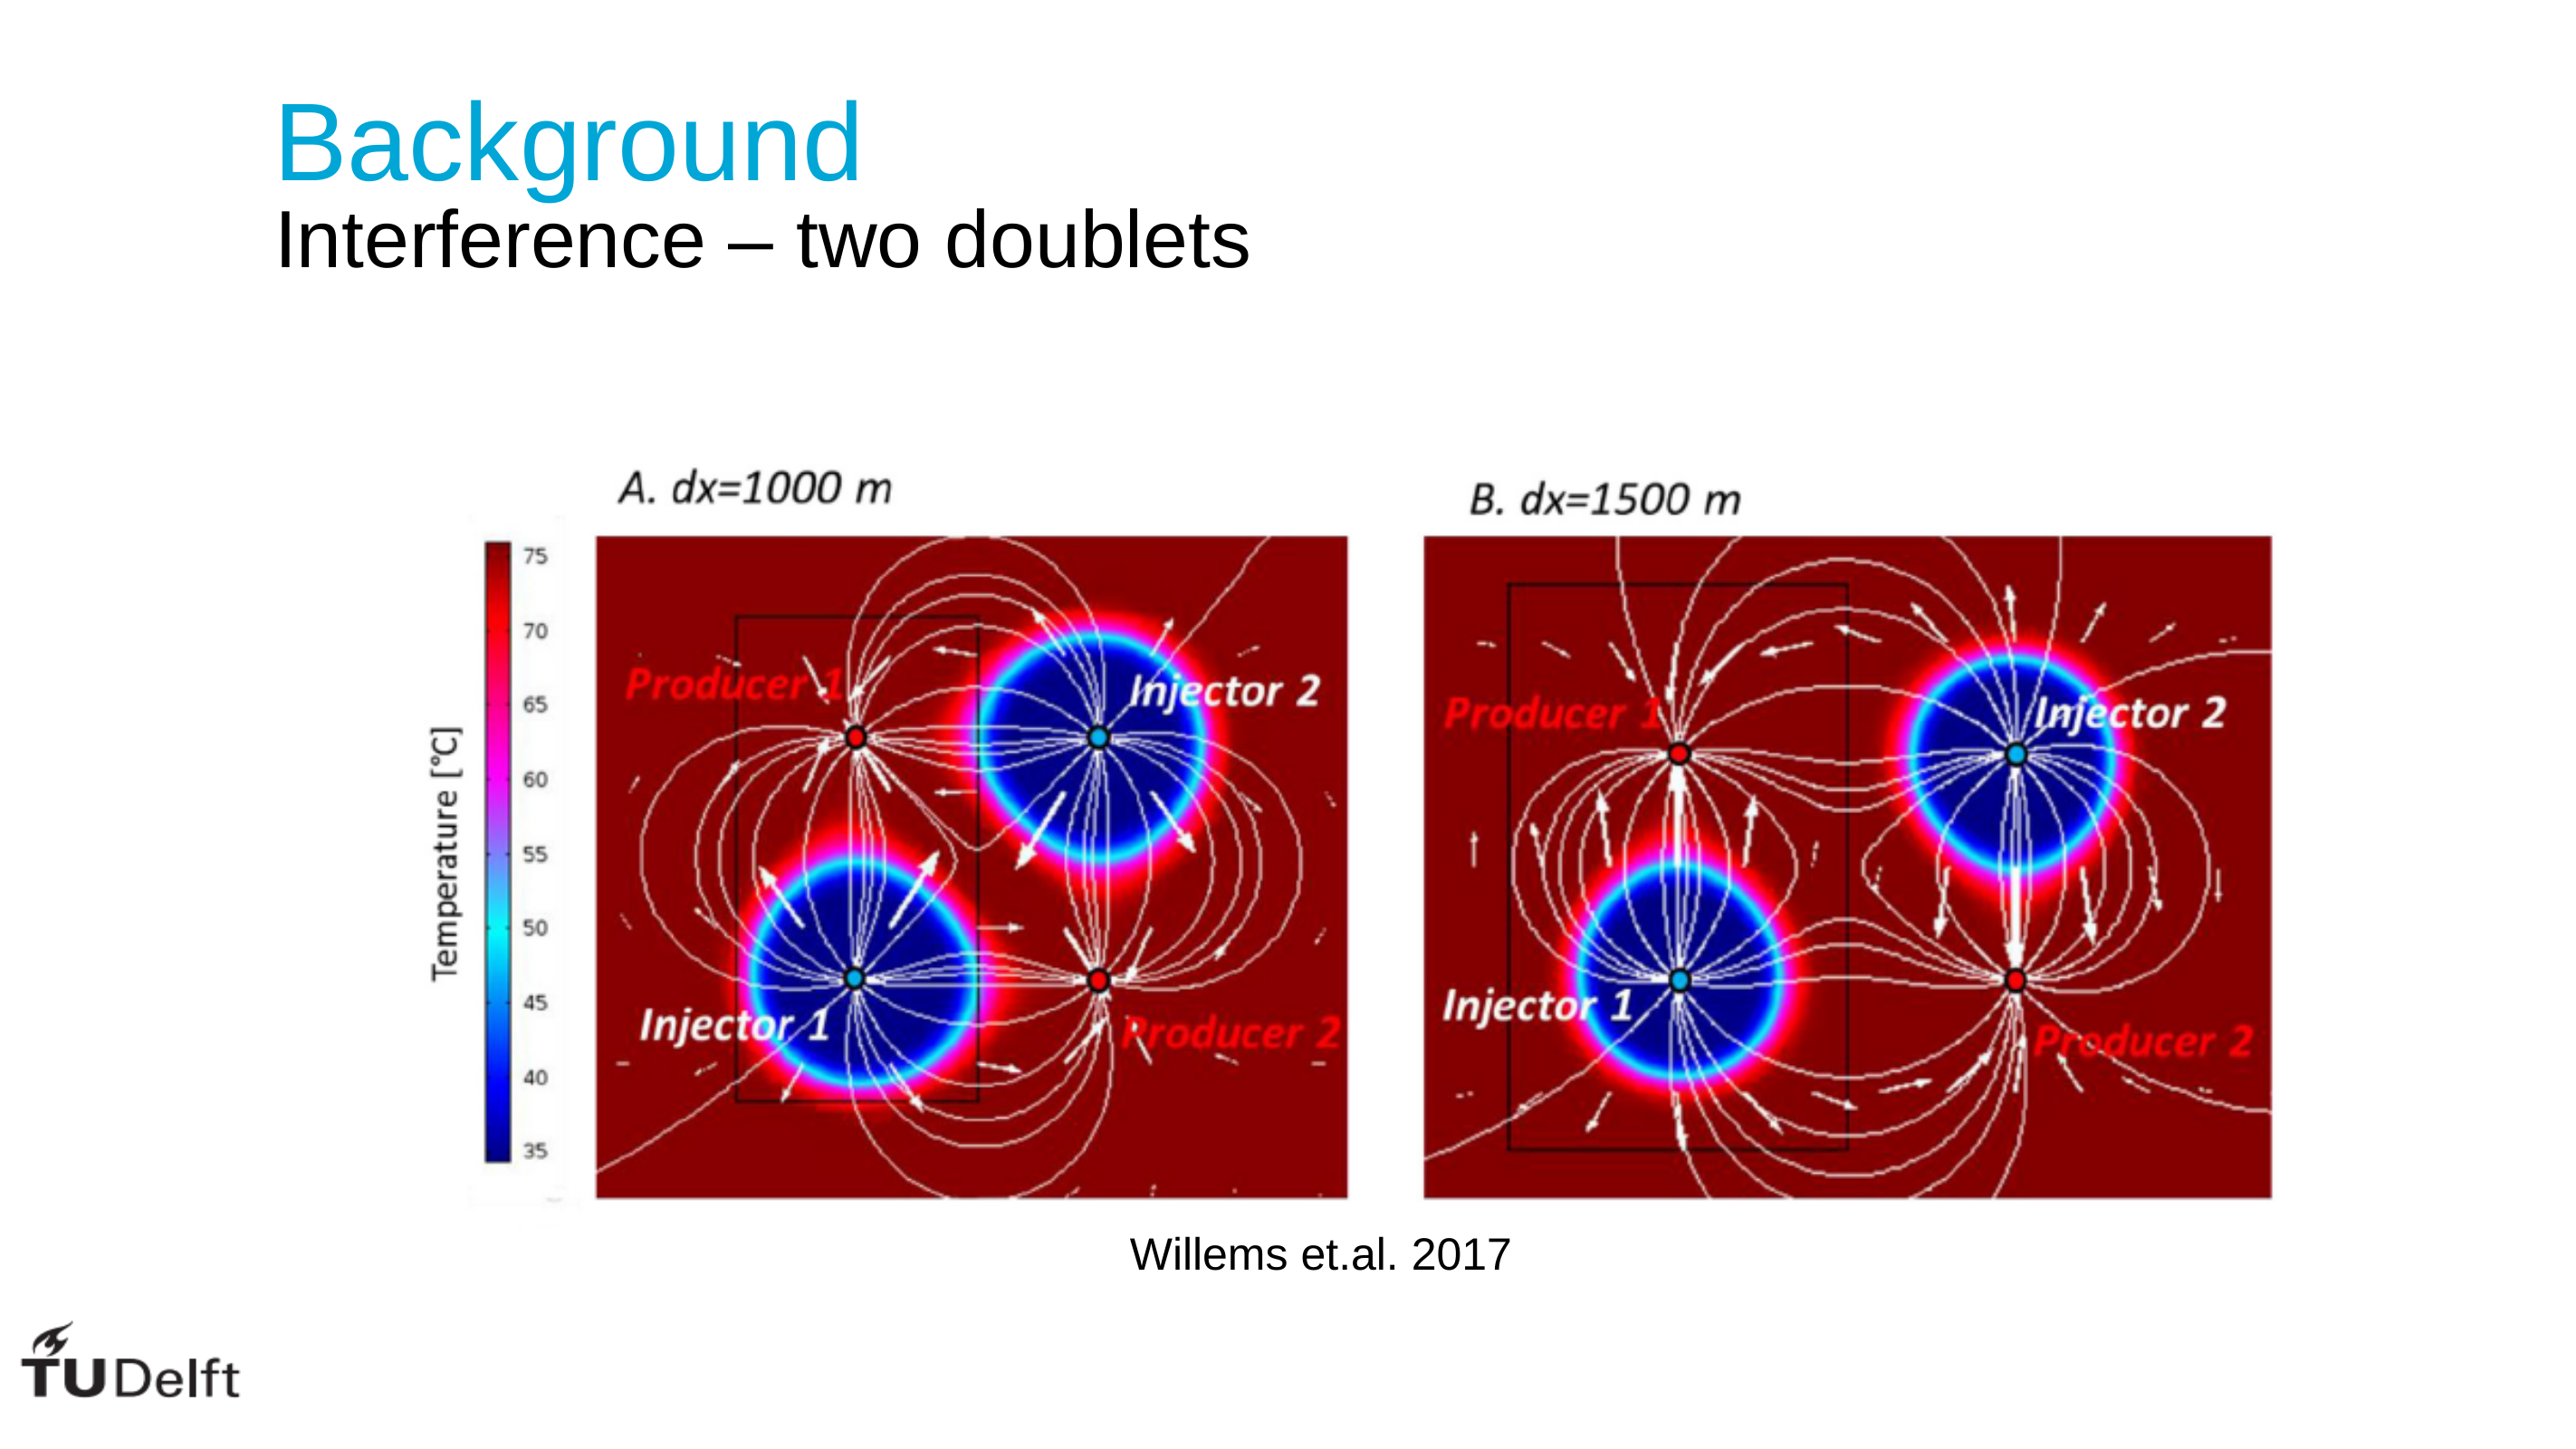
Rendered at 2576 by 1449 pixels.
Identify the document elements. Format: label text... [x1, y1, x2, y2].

text_box Background [273, 70, 2256, 242]
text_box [421, 454, 2296, 1287]
text_box Interference – two doublets [261, 169, 1549, 291]
